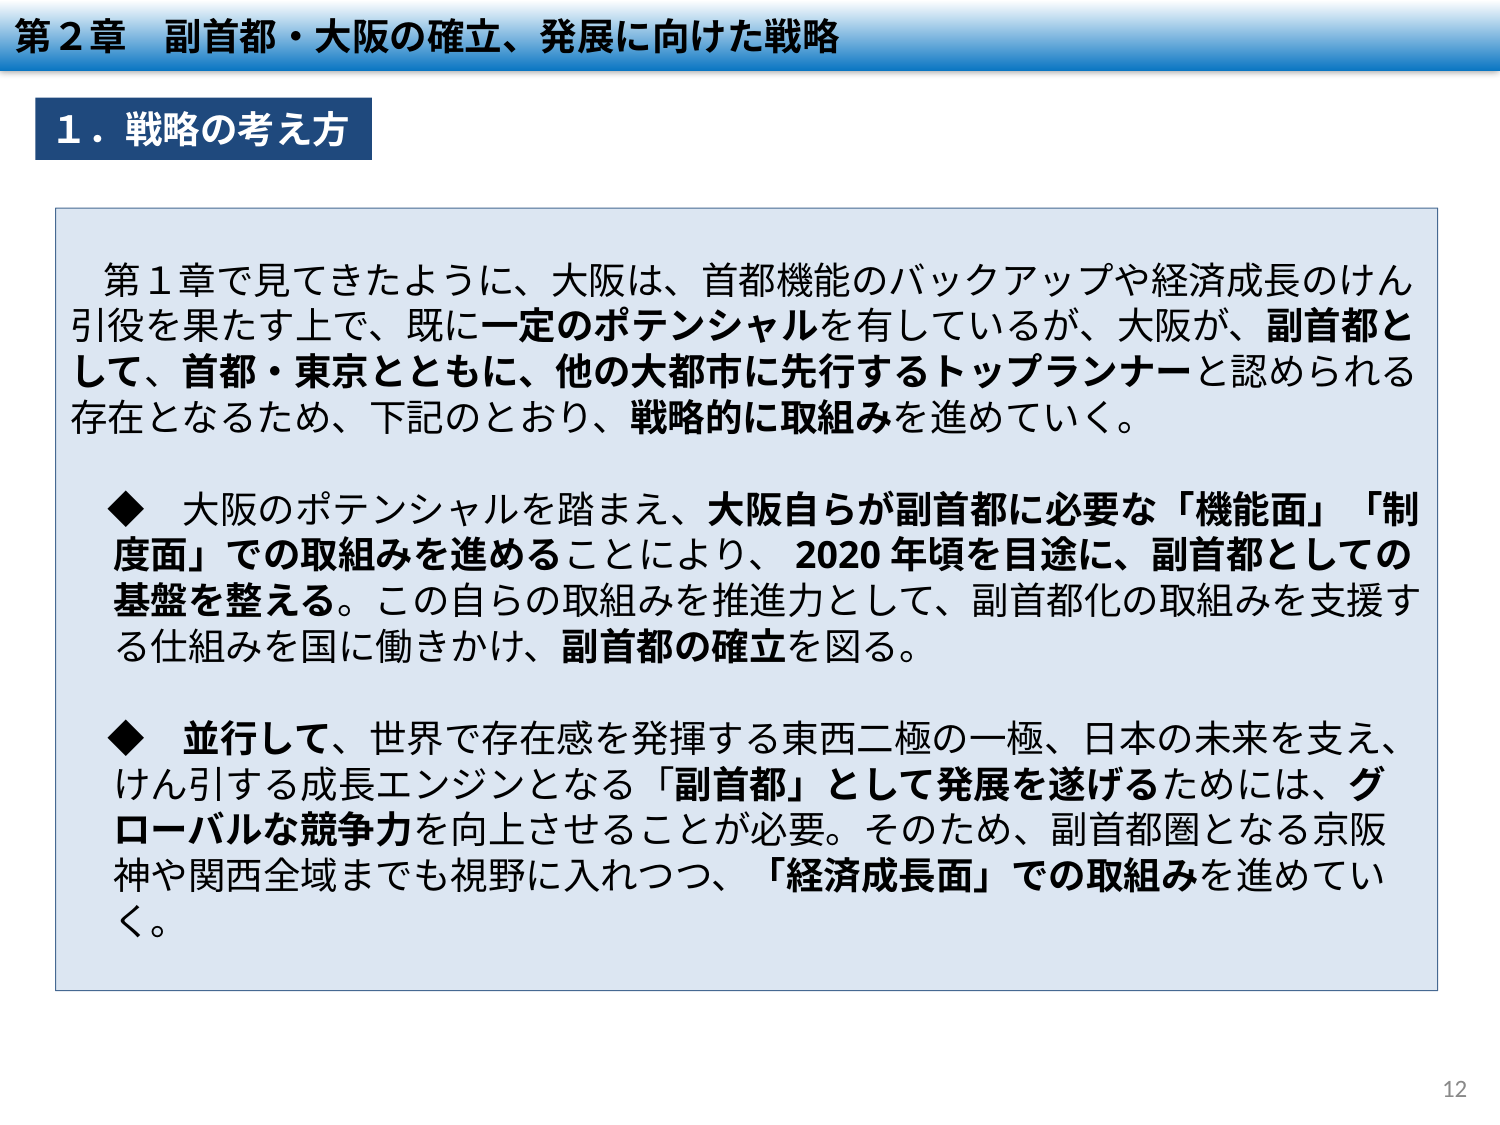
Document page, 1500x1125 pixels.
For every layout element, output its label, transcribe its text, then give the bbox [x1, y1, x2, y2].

text_box １．戦略の考え方 [33, 95, 374, 162]
text_box 第１章で見てきたように、大阪は、首都機能のバックアップや経済成長のけん引役を果たす上で、既に一定のポテンシャルを有しているが、大阪が、副首都として、首都・東京とともに、他の大都市に先行するトップランナーと認められる存在となるため、下記のとおり、戦略的に取組みを進めていく。 ◆ 大阪のポテンシャルを踏まえ、大阪自らが副首都に必要な「機能面」「制度面」での取組みを進めることにより、2020年頃を目途に、副首都としての基盤を整える。この自らの取組みを推進力として、副首都化の取組みを支援する仕組みを国に働きかけ、副首都の確立を図る。 ◆ 並行して、世界で存在感を発揮する東西二極の一極、日本の未来を支え、けん引する成長エンジンとなる「副首都」として発展を遂げるためには、グローバルな競争力を向上させることが必要。そのため、副首都圏となる京阪神や関西全域までも視野に入れつつ、「経済成長面」での取組みを進めていく。 [54, 206, 1440, 993]
text_box 第２章 副首都・大阪の確立、発展に向けた戦略 [0, 0, 1500, 72]
text_box 12 [1356, 1057, 1483, 1118]
